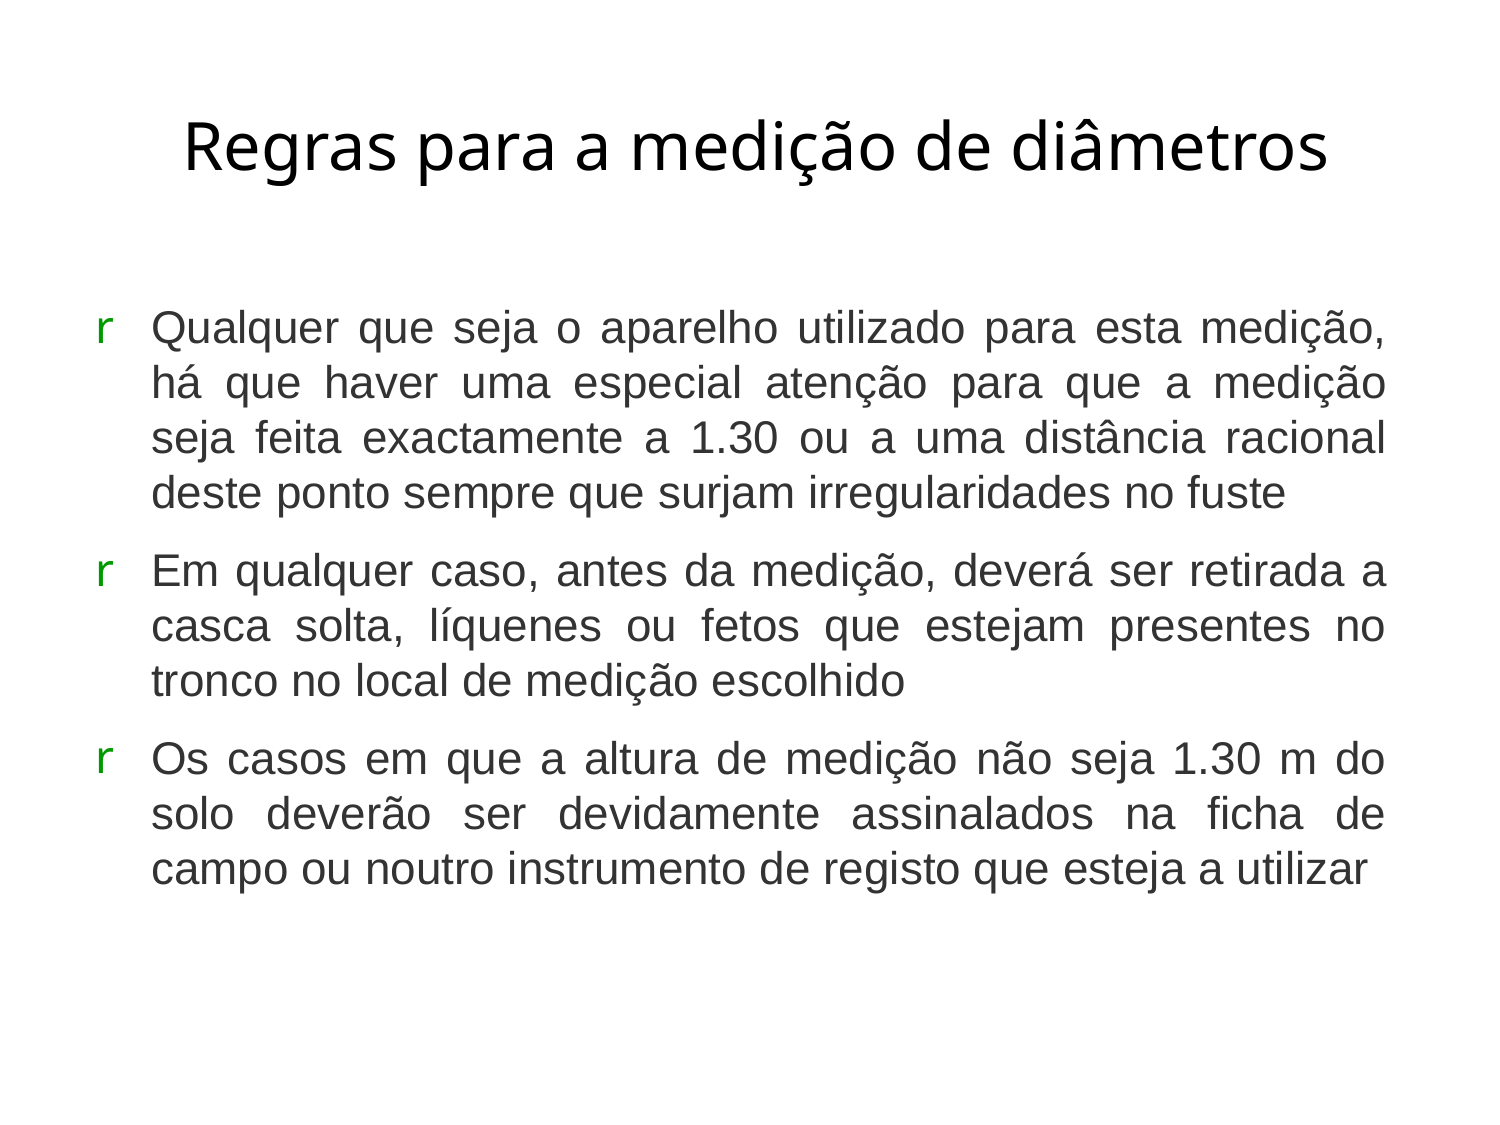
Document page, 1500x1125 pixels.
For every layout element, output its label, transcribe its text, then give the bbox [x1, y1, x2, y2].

title Regras para a medição de diâmetros [49, 49, 1463, 238]
list Qualquer que seja o aparelho utilizado para esta medição, há que haver uma especial atenção para que a medição seja feita exactamente a 1.30 ou a uma distância racional deste ponto sempre que surjam irregularidades no fuste Em qualquer caso, antes da medição, deverá ser retirada a casca solta, líquenes ou fetos que estejam presentes no tronco no local de medição escolhido Os casos em que a altura de medição não seja 1.30 m do solo deverão ser devidamente assinalados na ficha de campo ou noutro instrumento de registo que esteja a utilizar [49, 249, 1463, 1076]
